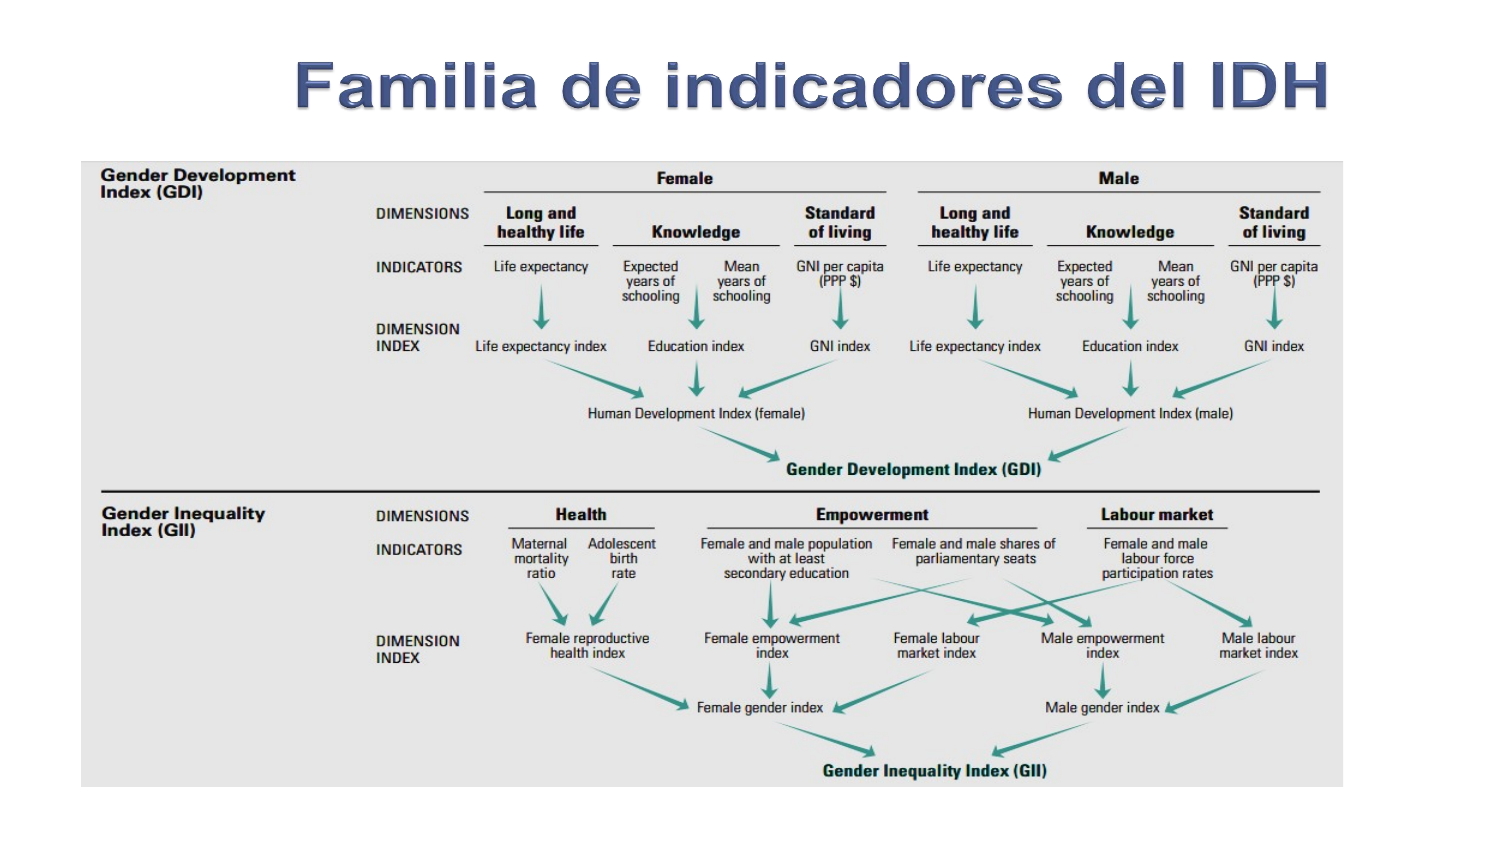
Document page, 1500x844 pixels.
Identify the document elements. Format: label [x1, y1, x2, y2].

text_box [81, 25, 1344, 787]
